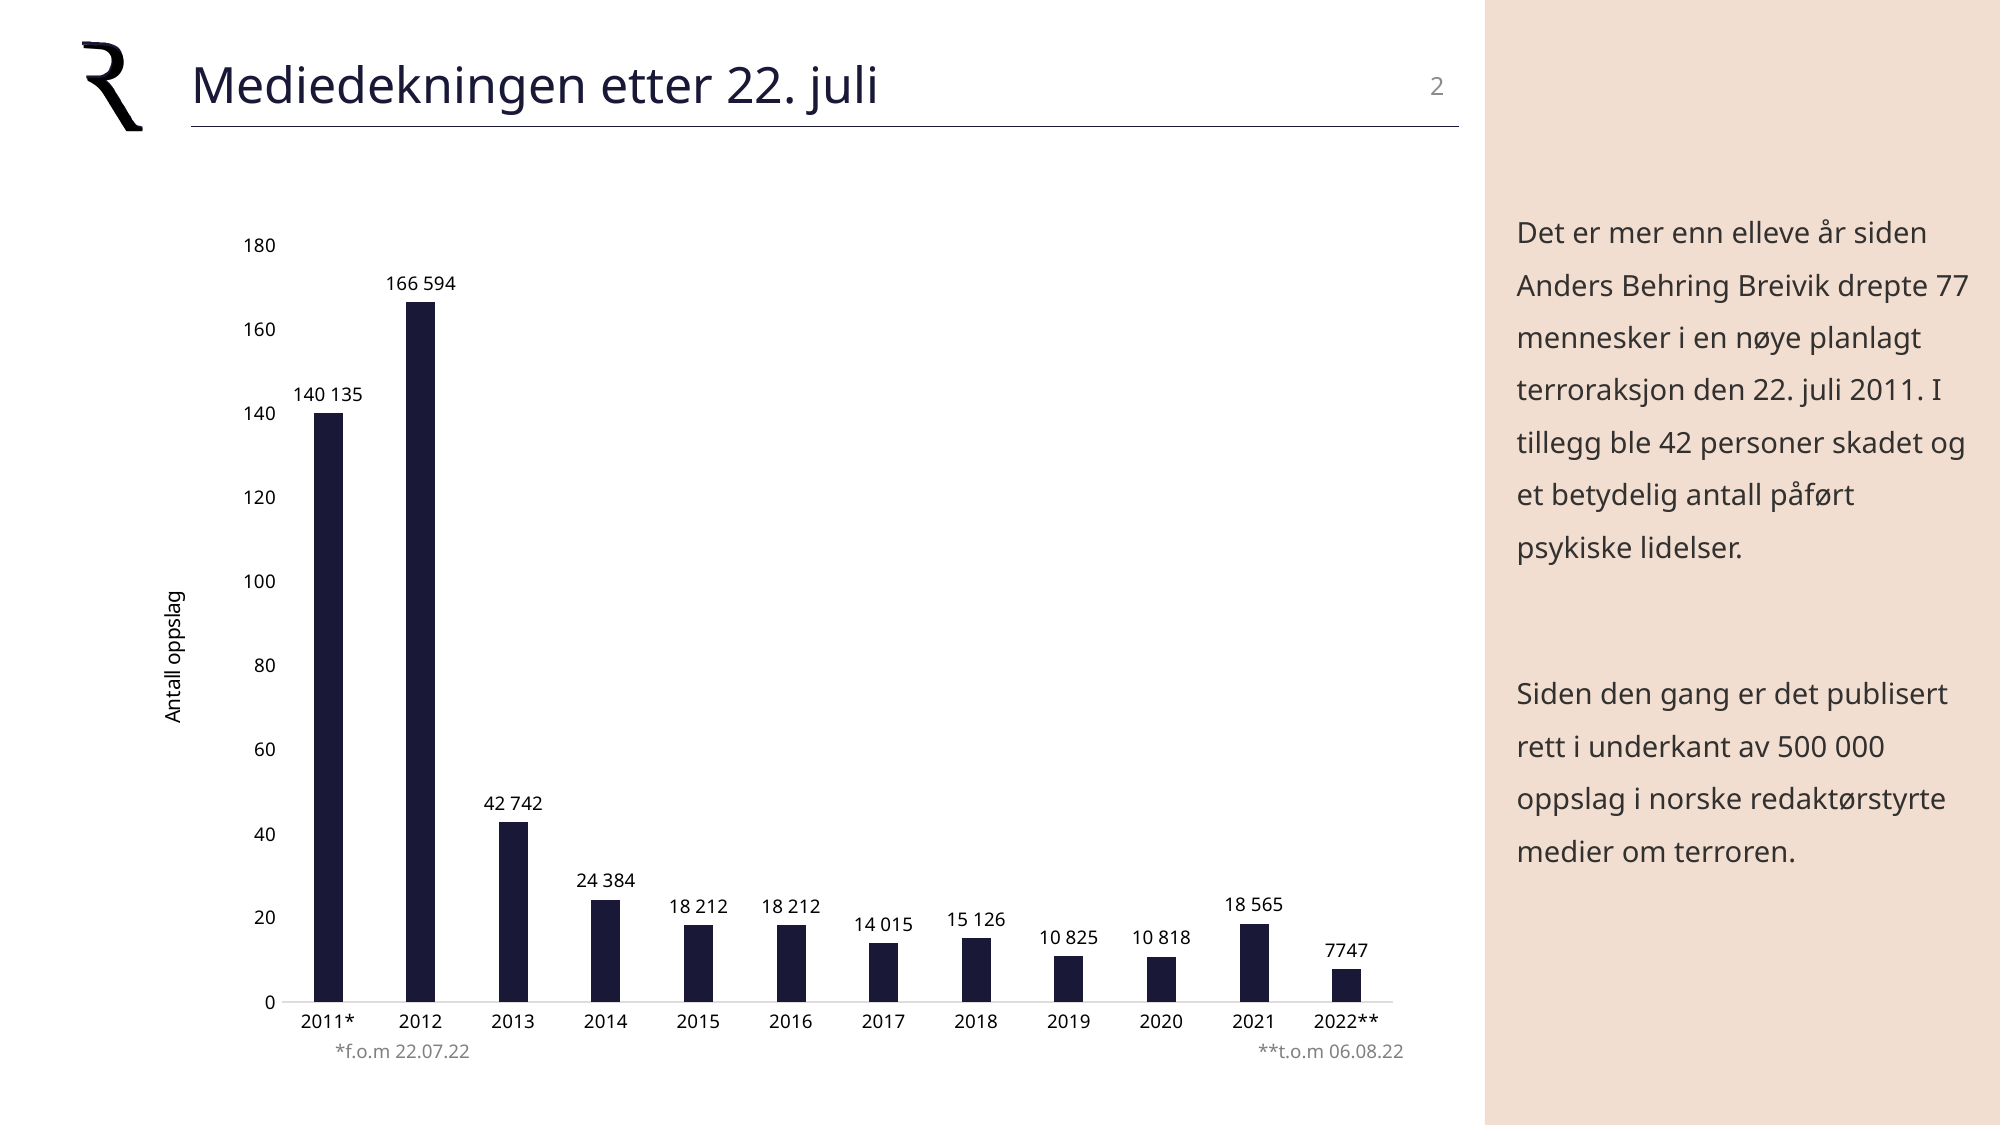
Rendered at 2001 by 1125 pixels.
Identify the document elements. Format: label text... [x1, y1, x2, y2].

text_box *f.o.m 22.07.22 [320, 1052, 709, 1070]
text_box **t.o.m 06.08.22 [1030, 1052, 1419, 1070]
chart [150, 215, 1419, 1052]
list Det er mer enn elleve år siden Anders Behring Breivik drepte 77 mennesker i en nøye planlagt terroraksjon den 22. juli 2011. I tillegg ble 42 personer skadet og et betydelig antall påført psykiske lidelser. Siden den gang er det publisert rett i underkant av 500 000 oppslag i norske redaktørstyrte medier om terroren. [1516, 196, 1979, 885]
picture [58, 13, 166, 159]
title Mediedekningen etter 22. juli [191, 56, 1292, 119]
slide_number 2 [1292, 56, 1460, 119]
